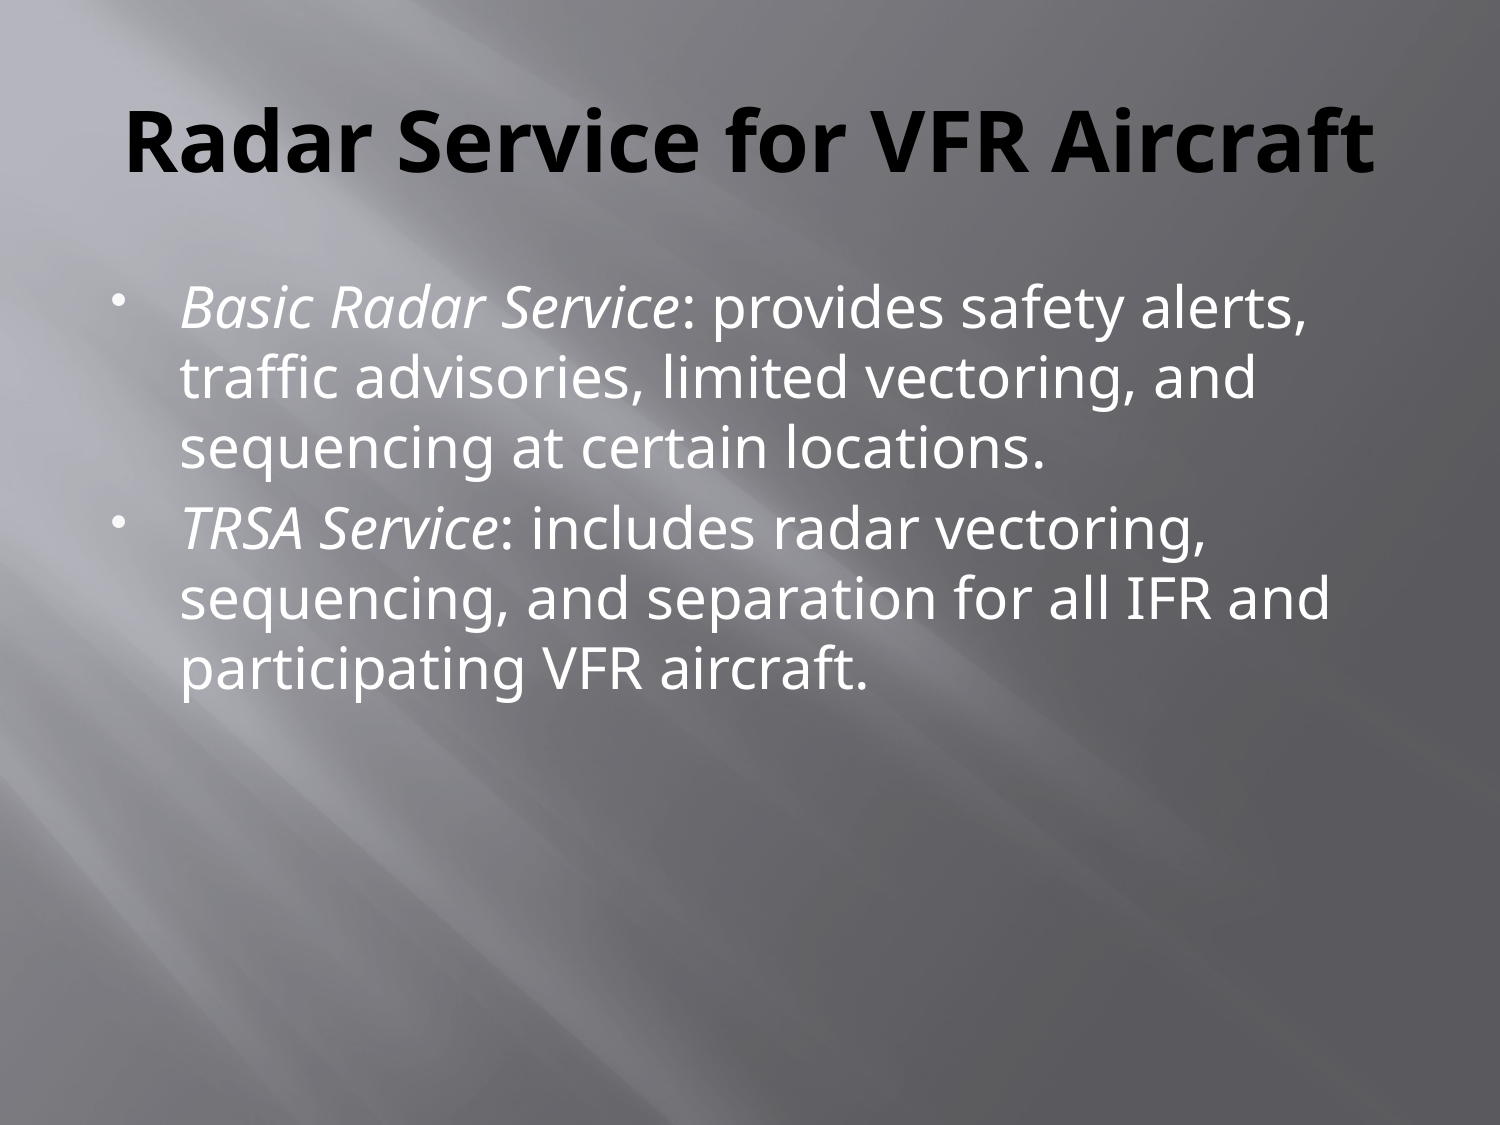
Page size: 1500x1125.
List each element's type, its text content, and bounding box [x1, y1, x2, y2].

list Basic Radar Service: provides safety alerts, traffic advisories, limited vectoring, and sequencing at certain locations. TRSA Service: includes radar vectoring, sequencing, and separation for all IFR and participating VFR aircraft. [75, 262, 1425, 1035]
title Radar Service for VFR Aircraft [75, 45, 1425, 233]
